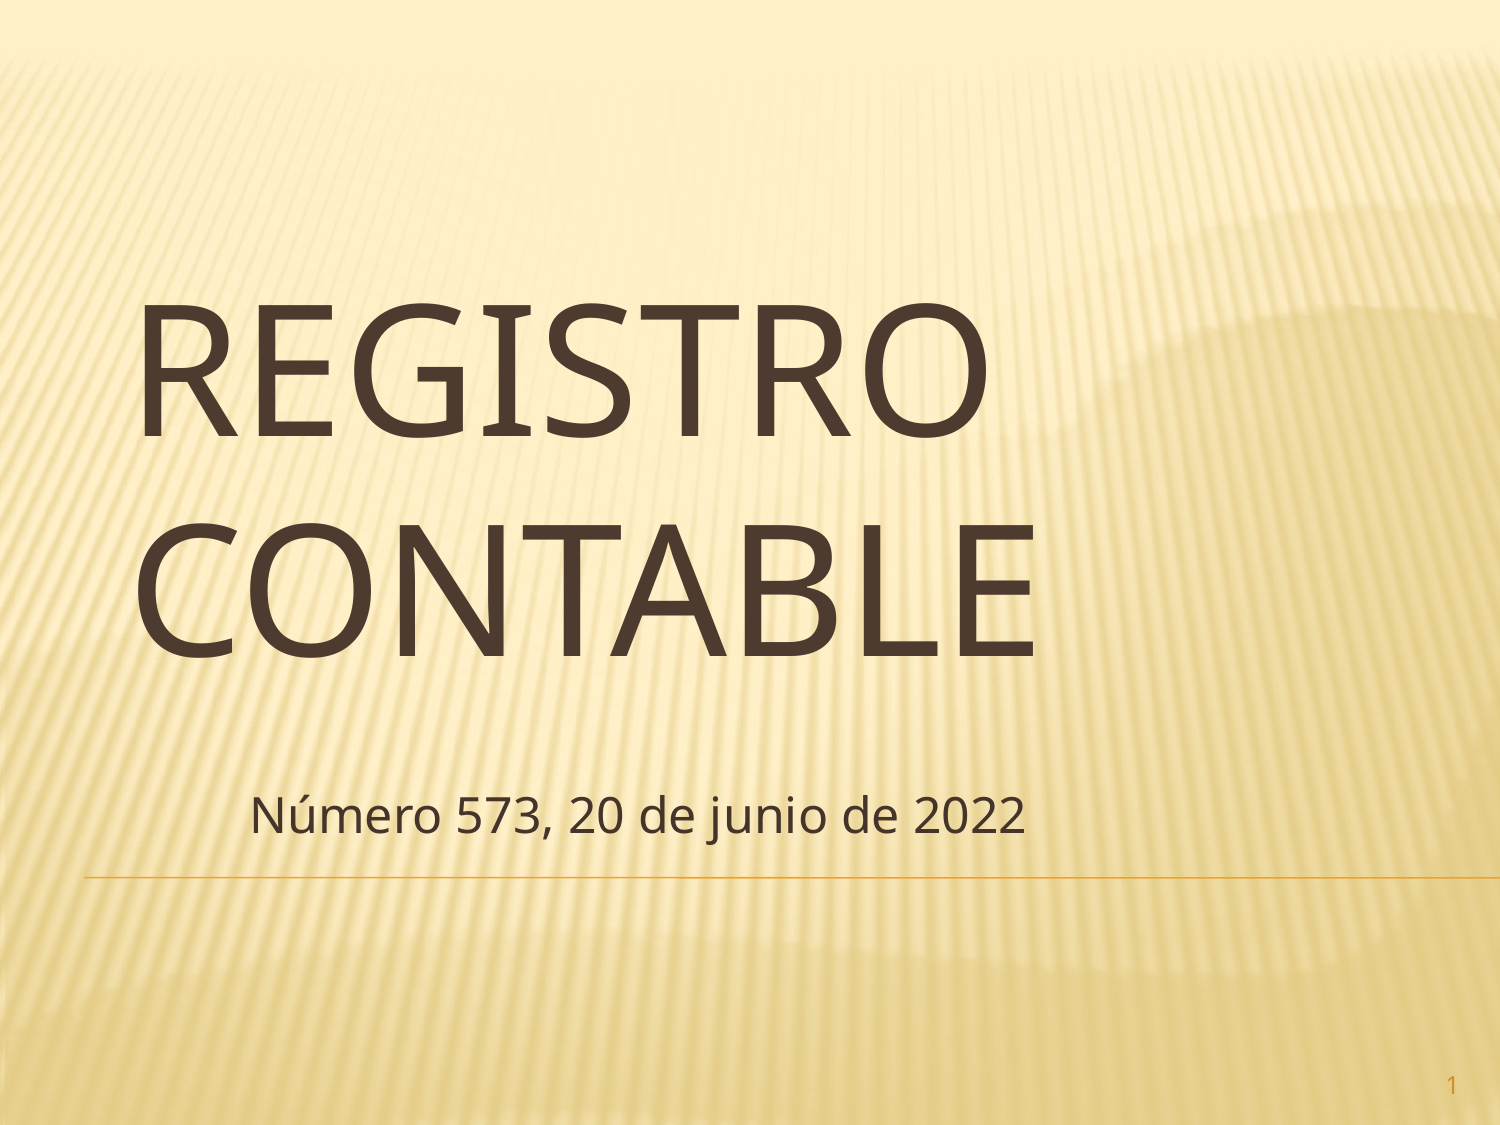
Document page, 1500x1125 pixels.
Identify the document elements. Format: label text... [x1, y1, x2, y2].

subtitle Número 573, 20 de junio de 2022 [234, 750, 1285, 851]
title Registro contable [112, 246, 1388, 704]
slide_number 1 [1350, 1061, 1475, 1103]
